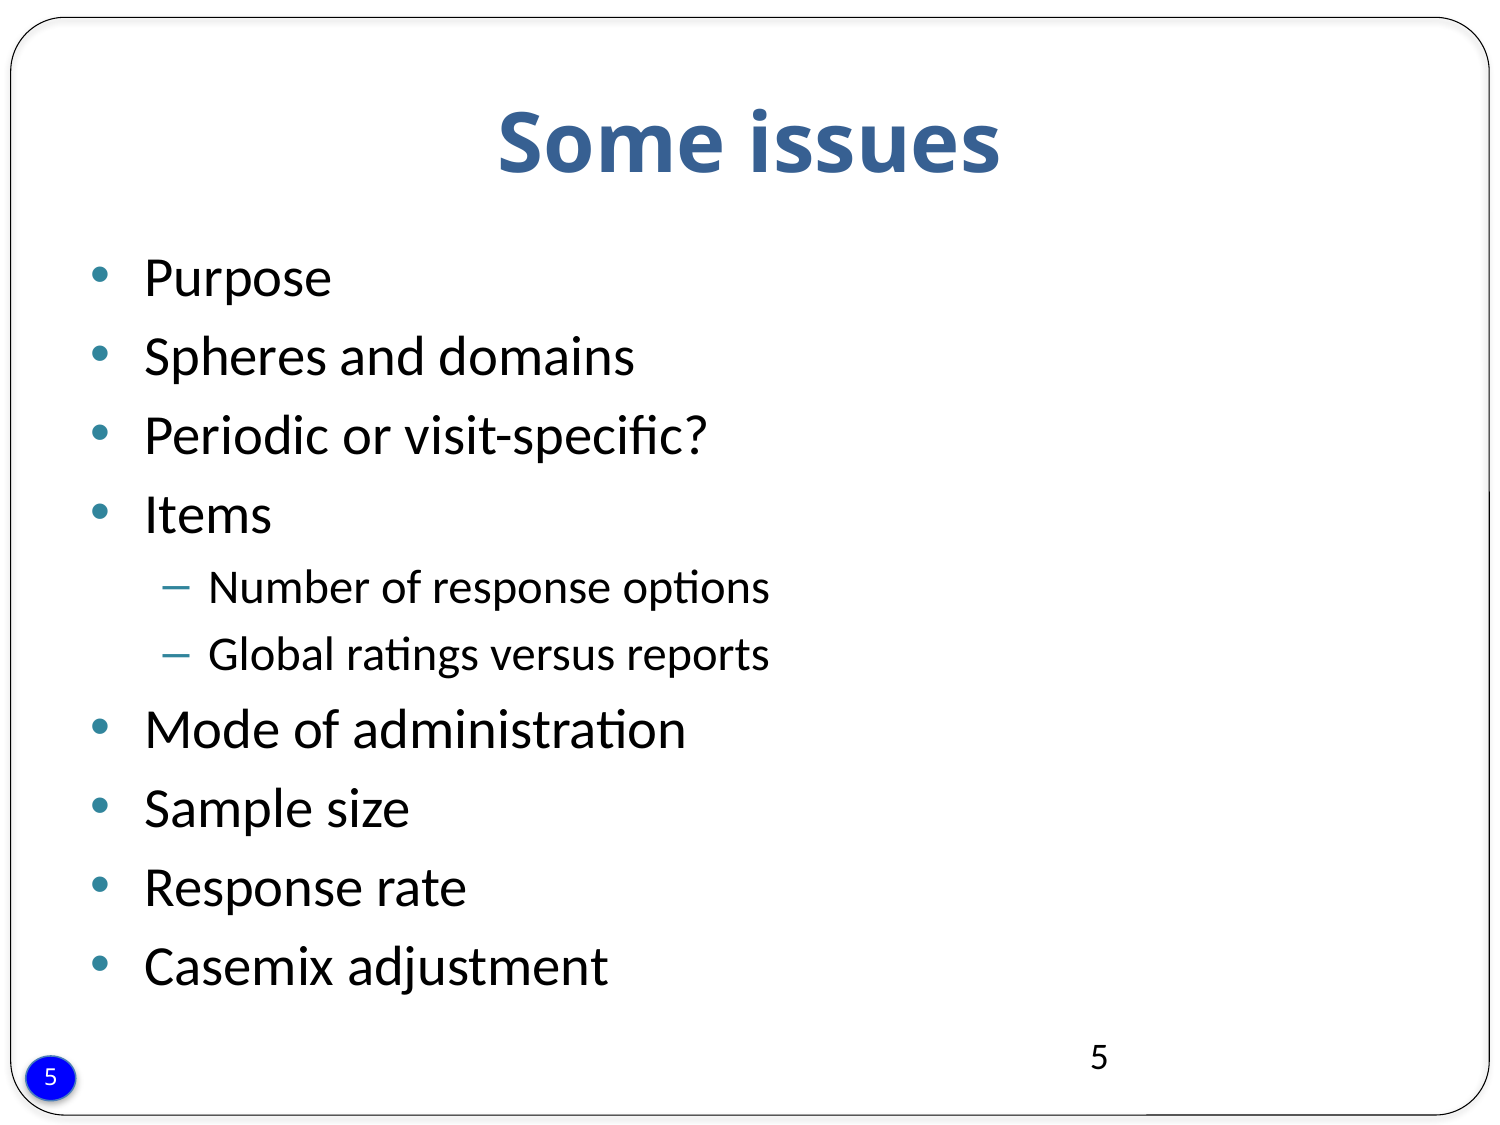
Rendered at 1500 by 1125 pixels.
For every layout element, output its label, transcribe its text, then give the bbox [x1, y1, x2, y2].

title Some issues [75, 45, 1425, 232]
list Purpose Spheres and domains Periodic or visit-specific? Items Number of response options Global ratings versus reports Mode of administration Sample size Response rate Casemix adjustment [75, 232, 1425, 1005]
slide_number 5 [1074, 1024, 1425, 1103]
